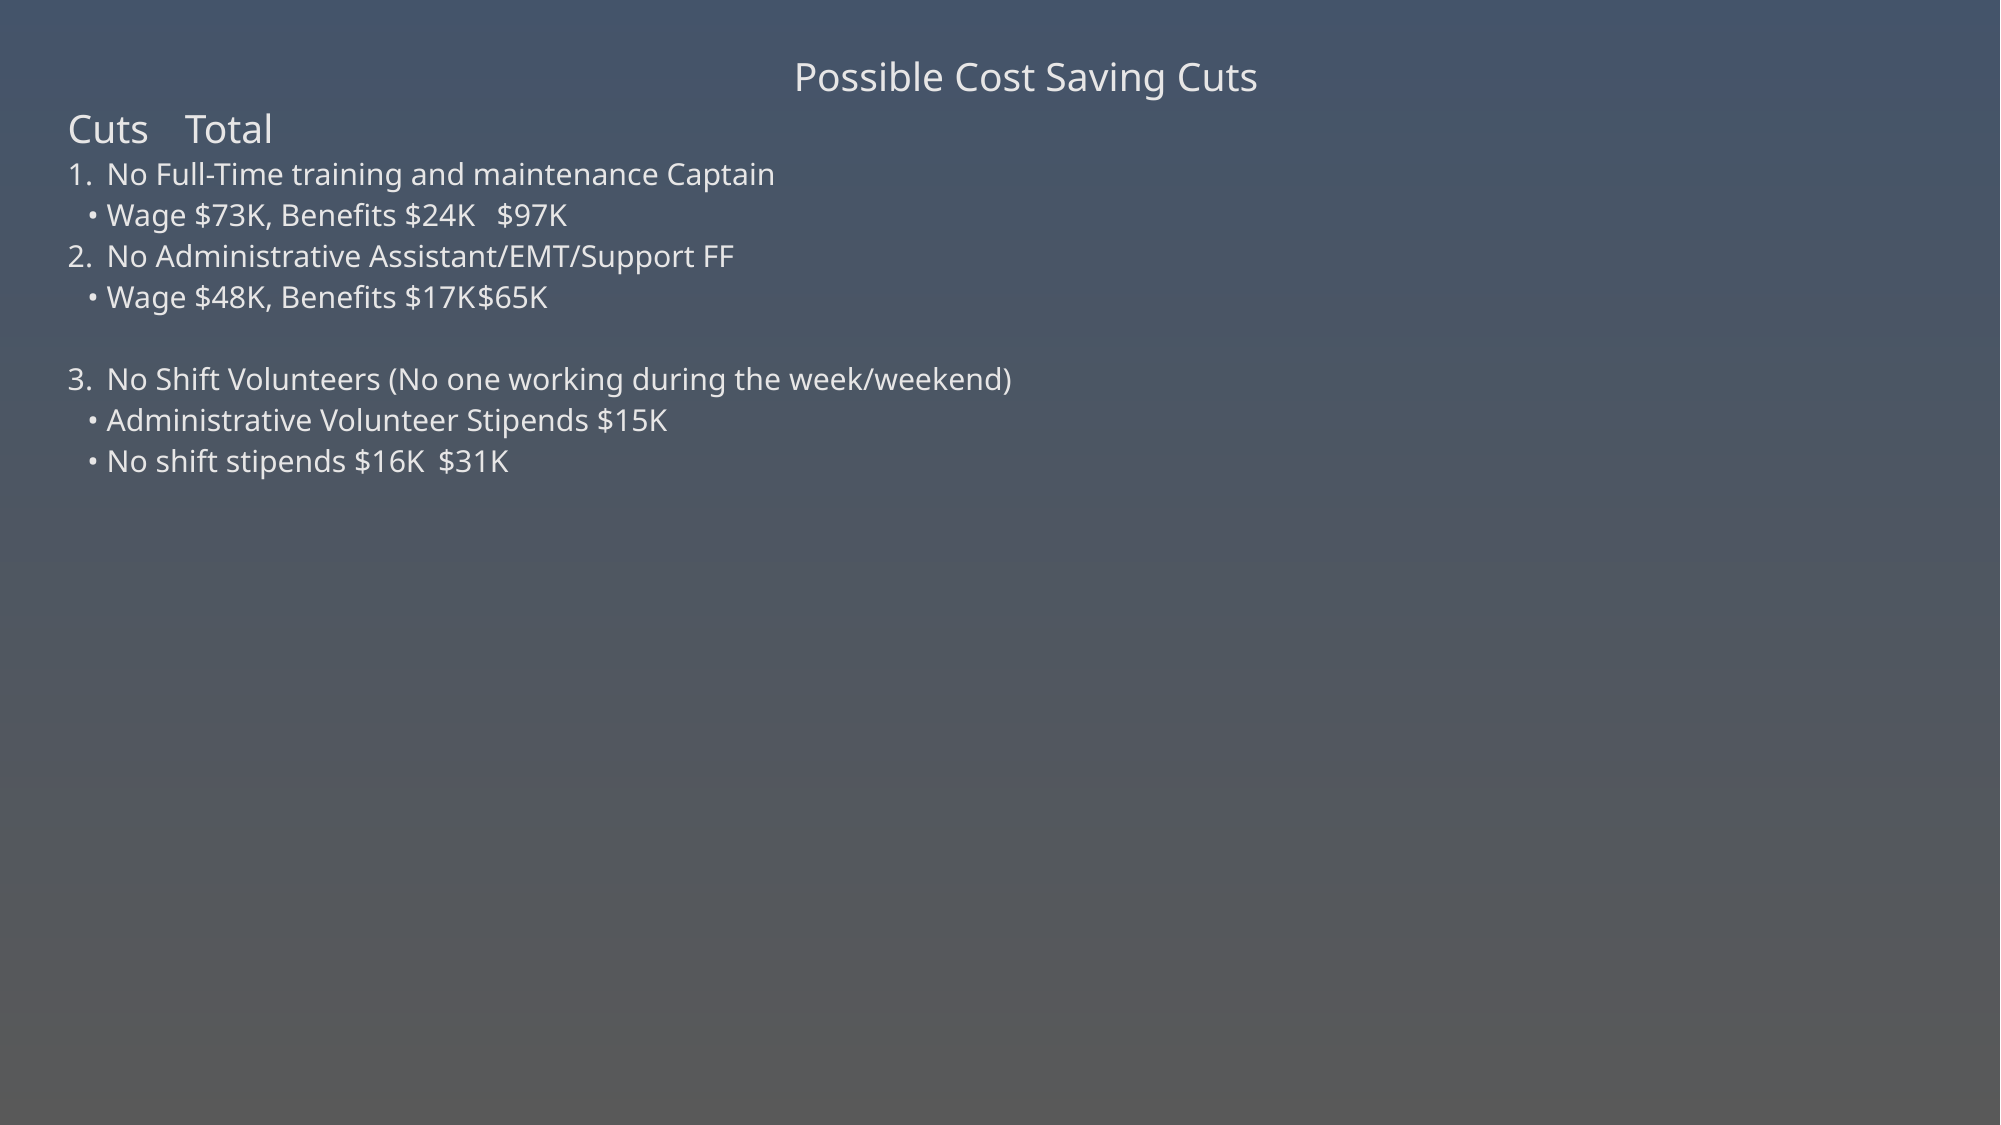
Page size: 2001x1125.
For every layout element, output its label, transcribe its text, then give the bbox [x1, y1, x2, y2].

subtitle Possible Cost Saving Cuts Cuts Total 1. No Full-Time training and maintenance Captain • Wage $73K, Benefits $24K $97K 2. No Administrative Assistant/EMT/Support FF • Wage $48K, Benefits $17K $65K 3. No Shift Volunteers (No one working during the week/weekend) • Administrative Volunteer Stipends $15K • No shift stipends $16K $31K [52, 41, 2000, 660]
